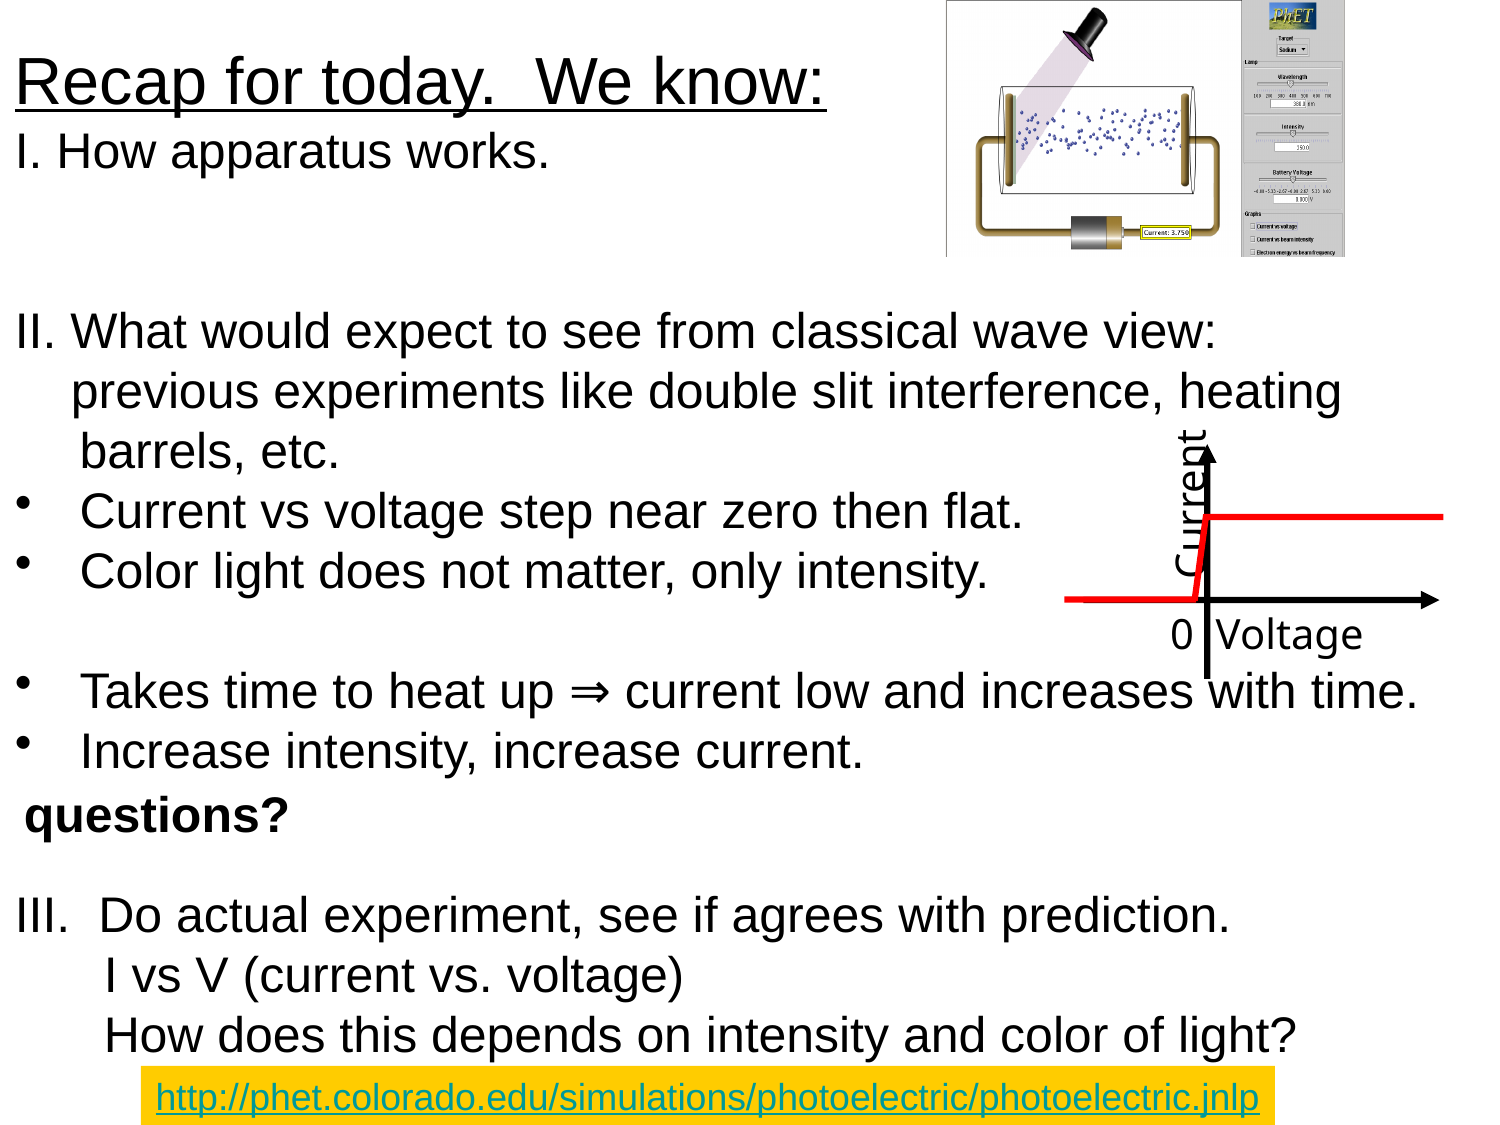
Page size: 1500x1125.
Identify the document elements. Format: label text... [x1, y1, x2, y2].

text_box Recap for today. We know: I. How apparatus works. II. What would expect to see from classical wave view: previous experiments like double slit interference, heating barrels, etc. Current vs voltage step near zero then flat. Color light does not matter, only intensity. Takes time to heat up ⇒ current low and increases with time. Increase intensity, increase current. [0, 30, 1500, 786]
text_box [1064, 431, 1444, 679]
text_box http://phet.colorado.edu/simulations/photoelectric/photoelectric.jnlp [140, 1065, 1275, 1125]
text_box III. Do actual experiment, see if agrees with prediction. I vs V (current vs. voltage) How does this depends on intensity and color of light? [0, 874, 1459, 1070]
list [945, 0, 1345, 257]
text_box questions? [9, 775, 306, 851]
